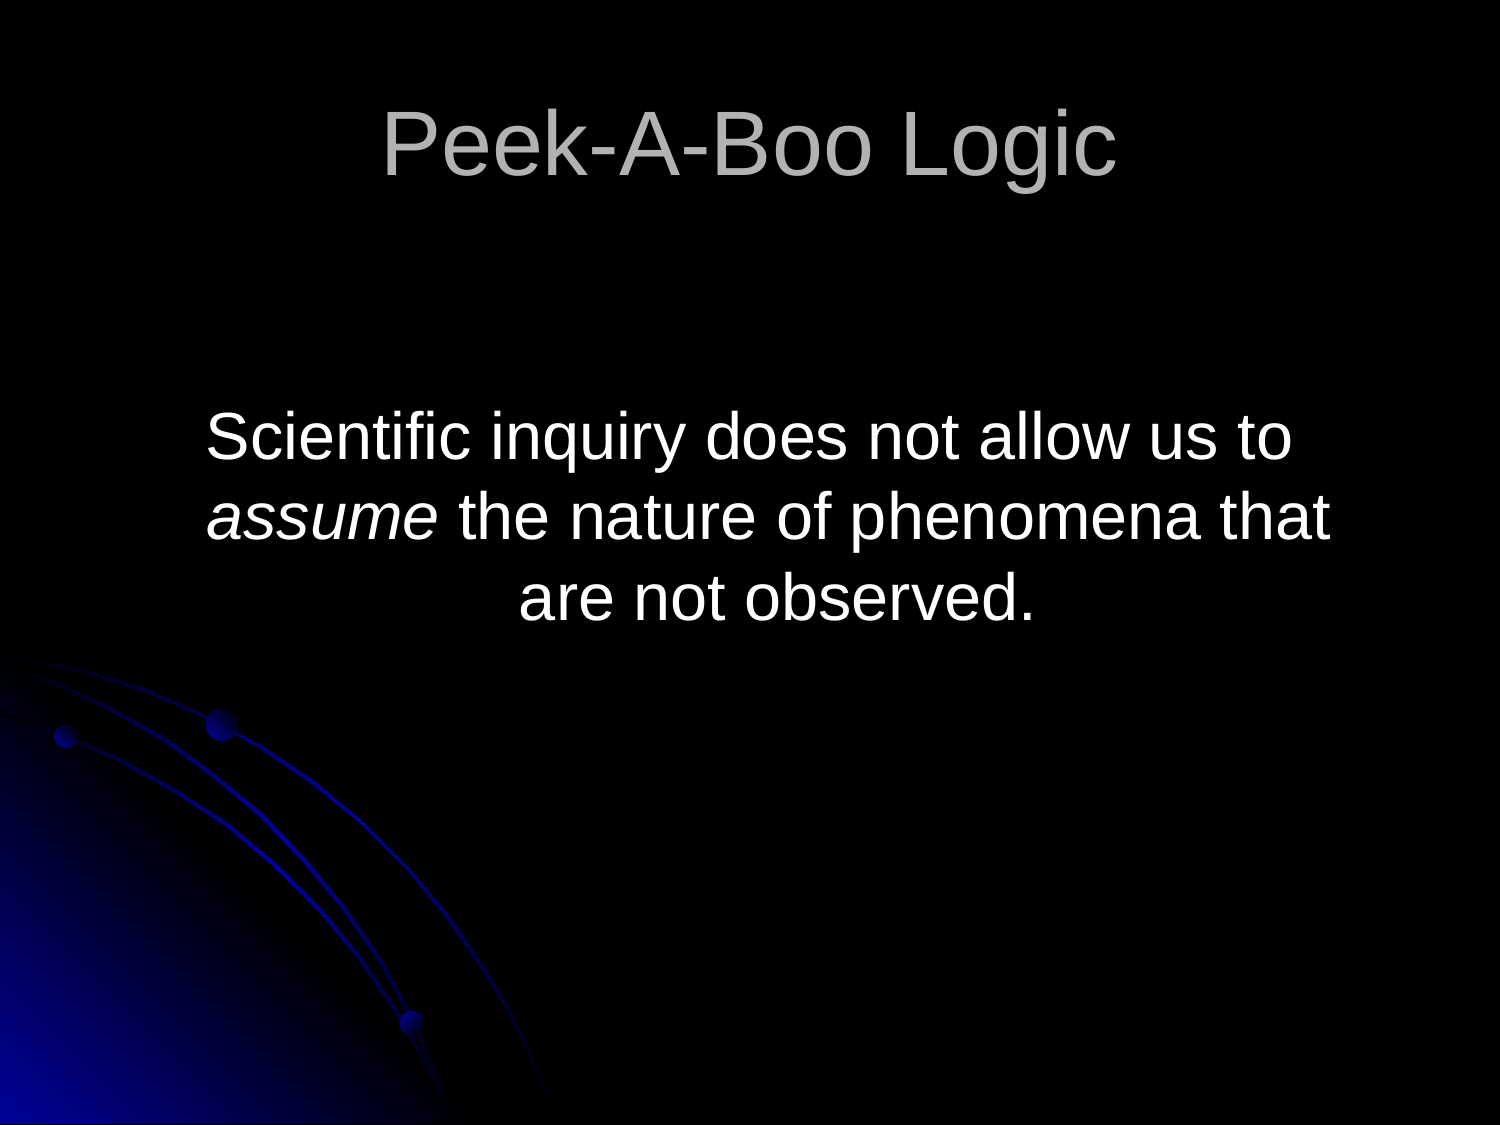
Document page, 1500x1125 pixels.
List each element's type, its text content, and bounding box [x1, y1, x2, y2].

list Scientific inquiry does not allow us to assume the nature of phenomena that are not observed. [74, 262, 1426, 1006]
title Peek-A-Boo Logic [74, 45, 1426, 233]
